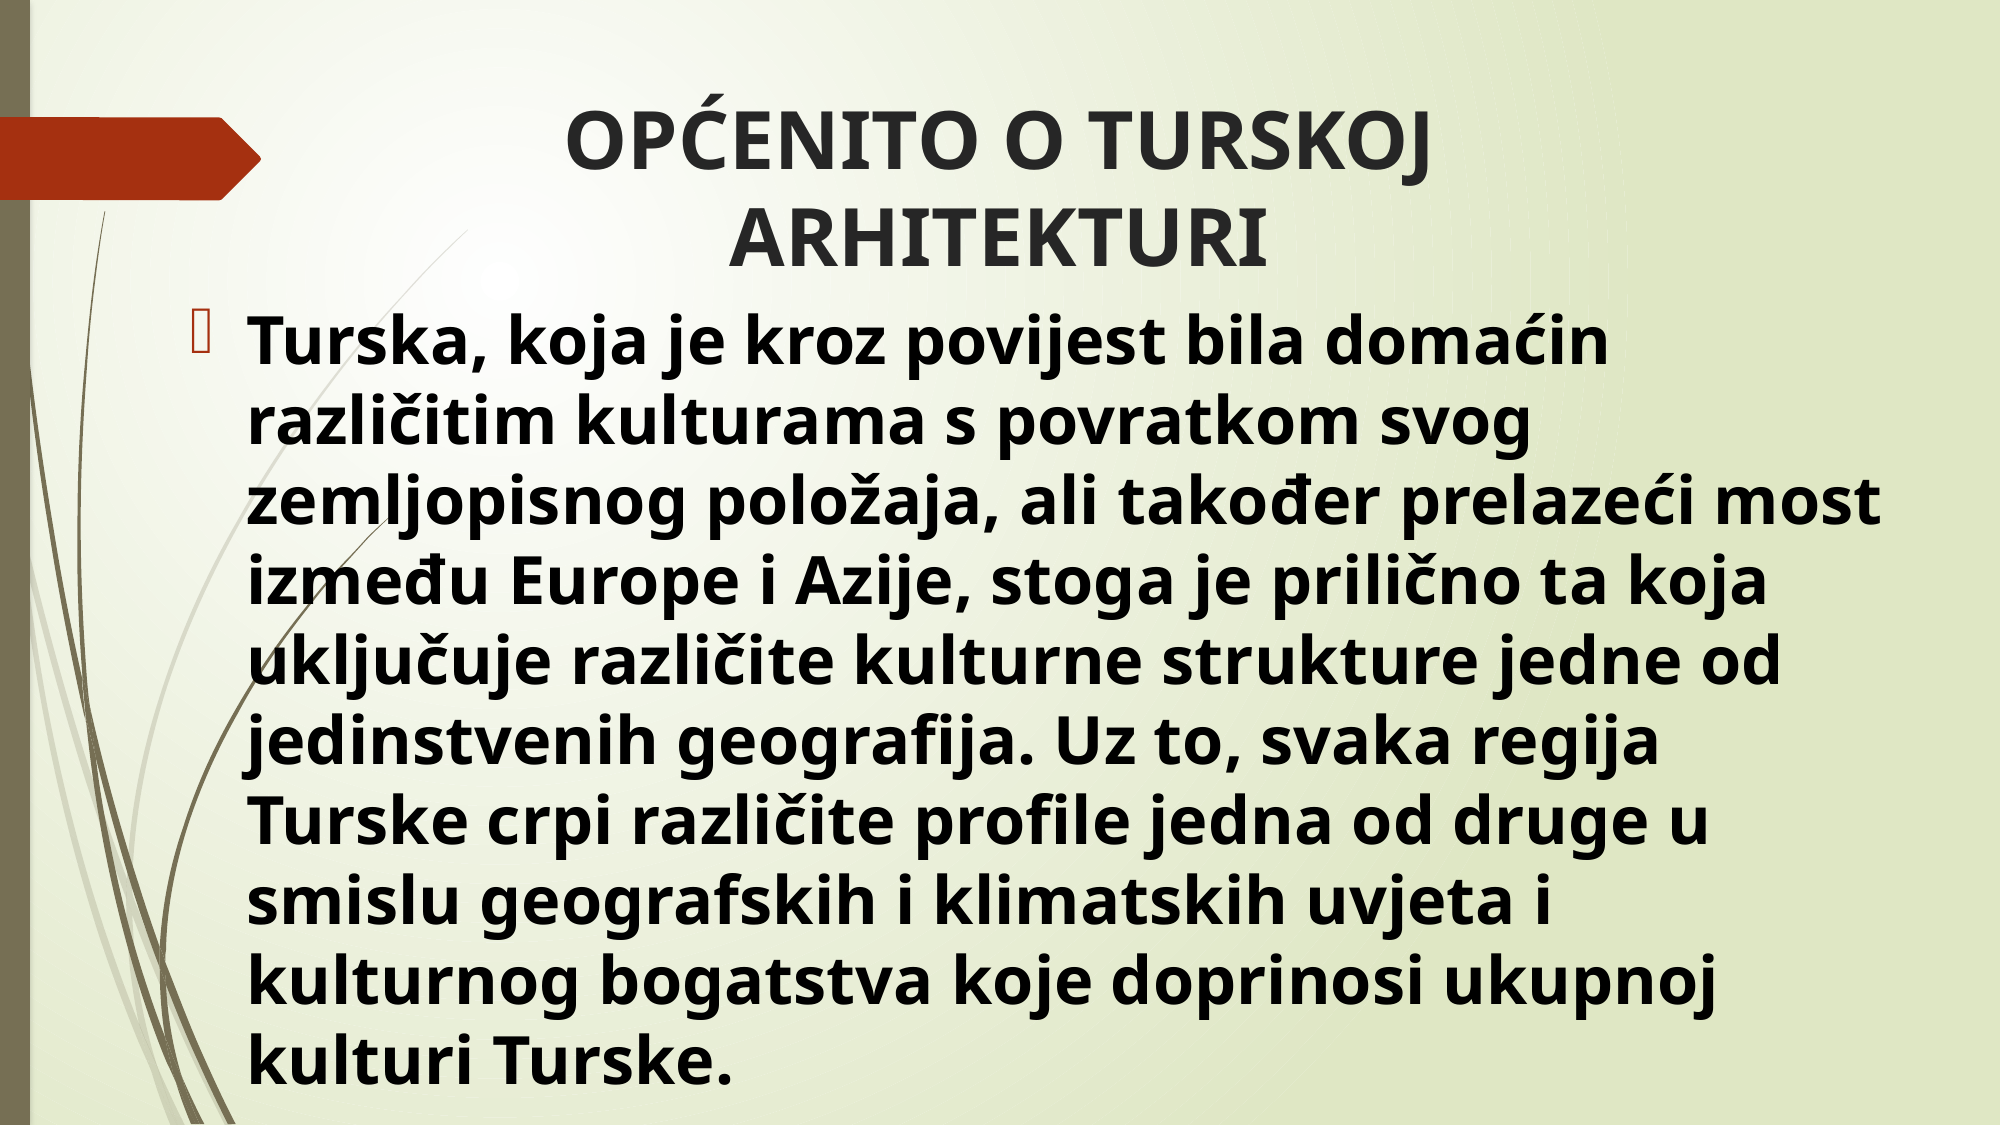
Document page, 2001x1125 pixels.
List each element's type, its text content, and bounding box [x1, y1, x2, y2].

title OPĆENITO O TURSKOJ ARHITEKTURI [269, 80, 1731, 290]
list Turska, koja je kroz povijest bila domaćin različitim kulturama s povratkom svog zemljopisnog položaja, ali također prelazeći most između Europe i Azije, stoga je prilično ta koja uključuje različite kulturne strukture jedne od jedinstvenih geografija. Uz to, svaka regija Turske crpi različite profile jedna od druge u smislu geografskih i klimatskih uvjeta i kulturnog bogatstva koje doprinosi ukupnoj kulturi Turske. [174, 290, 1900, 975]
